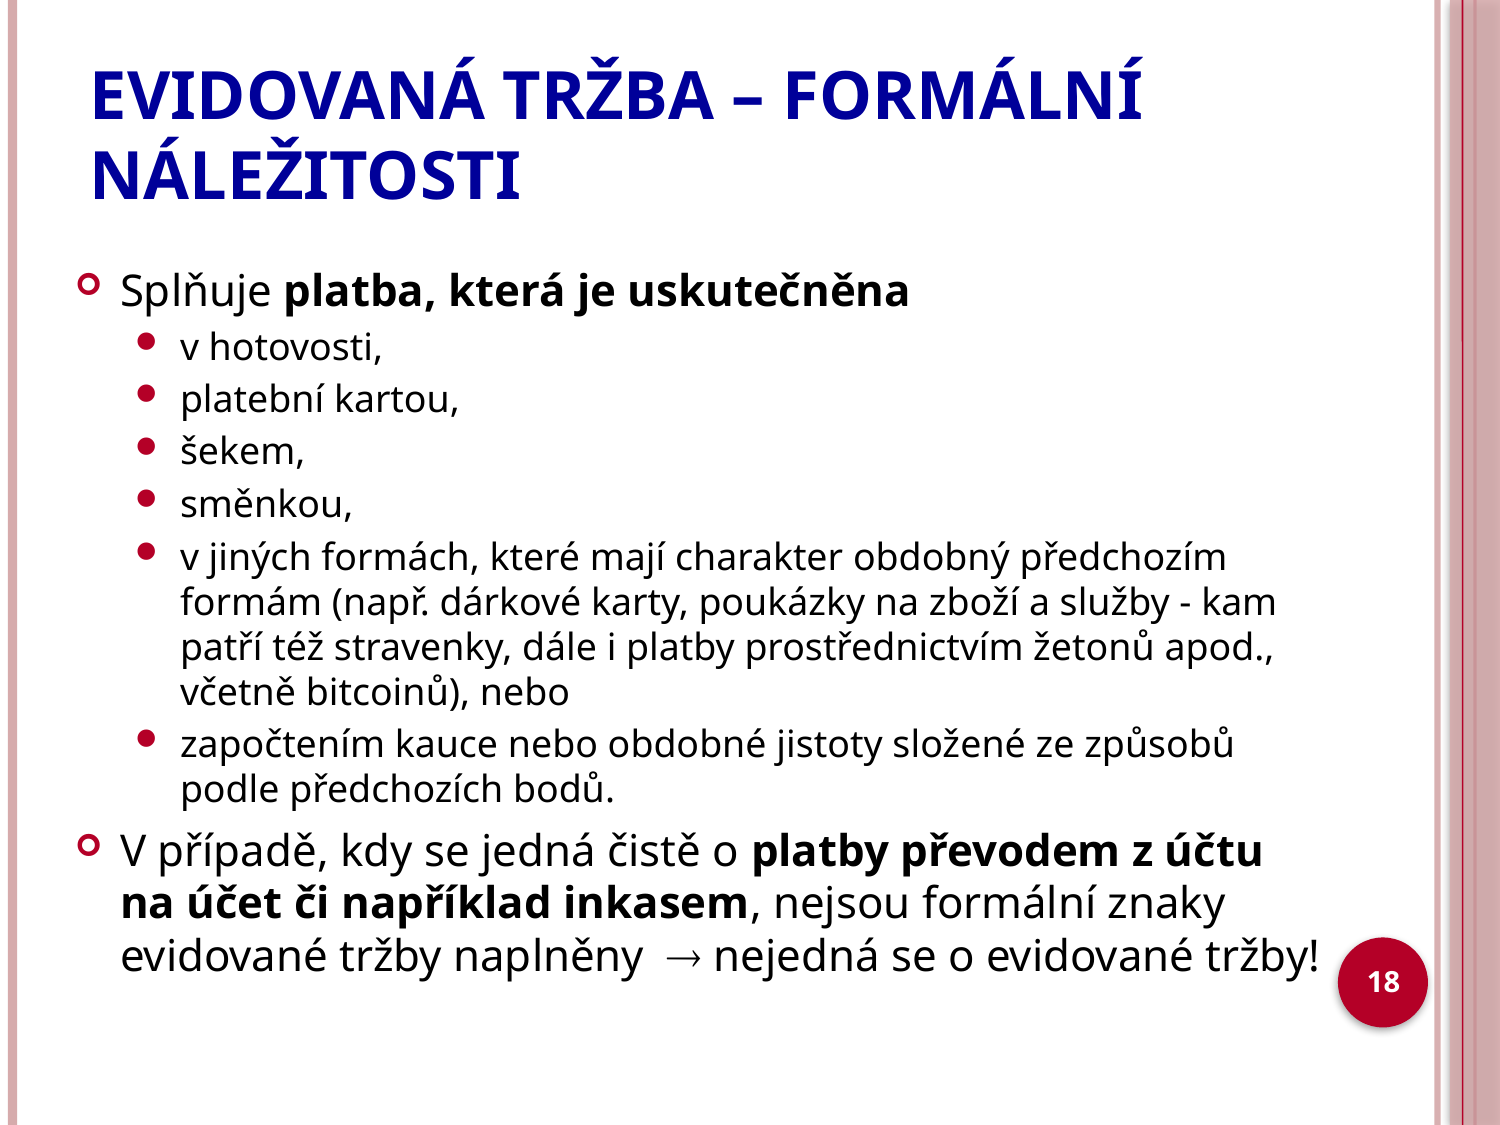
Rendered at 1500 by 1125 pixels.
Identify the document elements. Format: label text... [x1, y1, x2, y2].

list Splňuje platba, která je uskutečněna v hotovosti, platební kartou, šekem, směnkou, v jiných formách, které mají charakter obdobný předchozím formám (např. dárkové karty, poukázky na zboží a služby - kam patří též stravenky, dále i platby prostřednictvím žetonů apod., včetně bitcoinů), nebo započtením kauce nebo obdobné jistoty složené ze způsobů podle předchozích bodů. V případě, kdy se jedná čistě o platby převodem z účtu na účet či například inkasem, nejsou formální znaky evidované tržby naplněny nejedná se o evidované tržby! [75, 262, 1329, 1062]
slide_number 18 [1333, 940, 1434, 1027]
title EVIDOVANÁ TRŽBA – FORMÁLNÍ NÁLEŽITOSTI [75, 45, 1329, 233]
